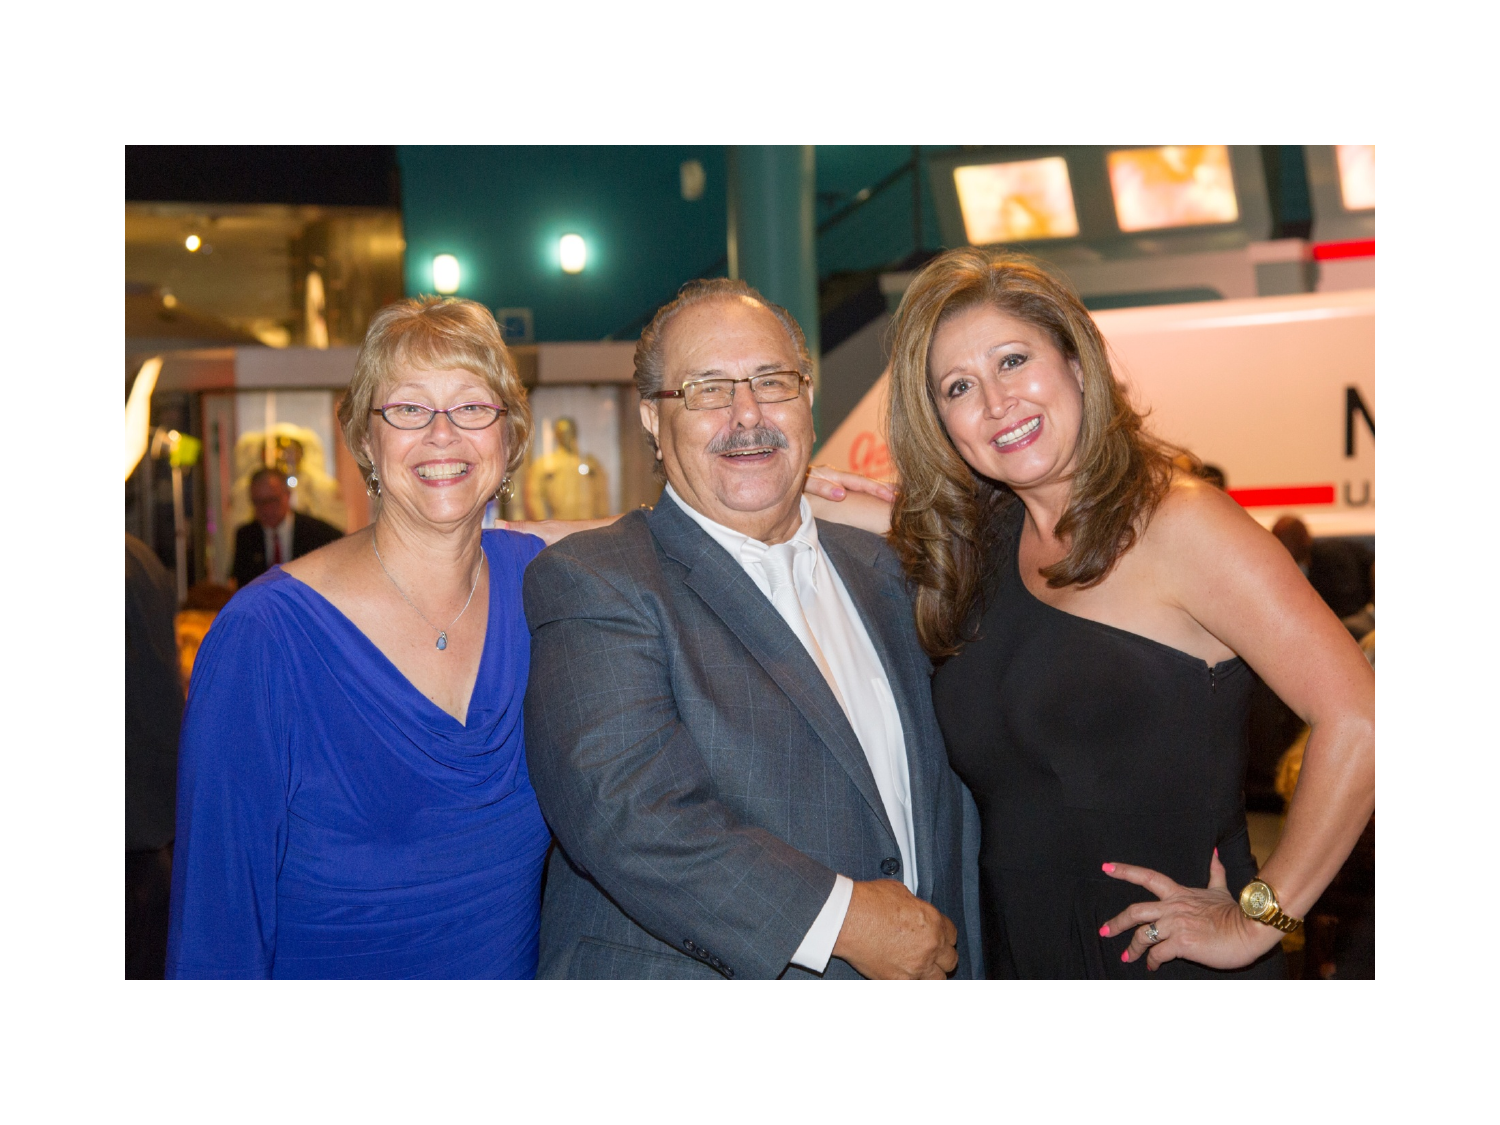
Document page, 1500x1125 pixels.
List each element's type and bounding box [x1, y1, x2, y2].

picture [124, 145, 1376, 980]
